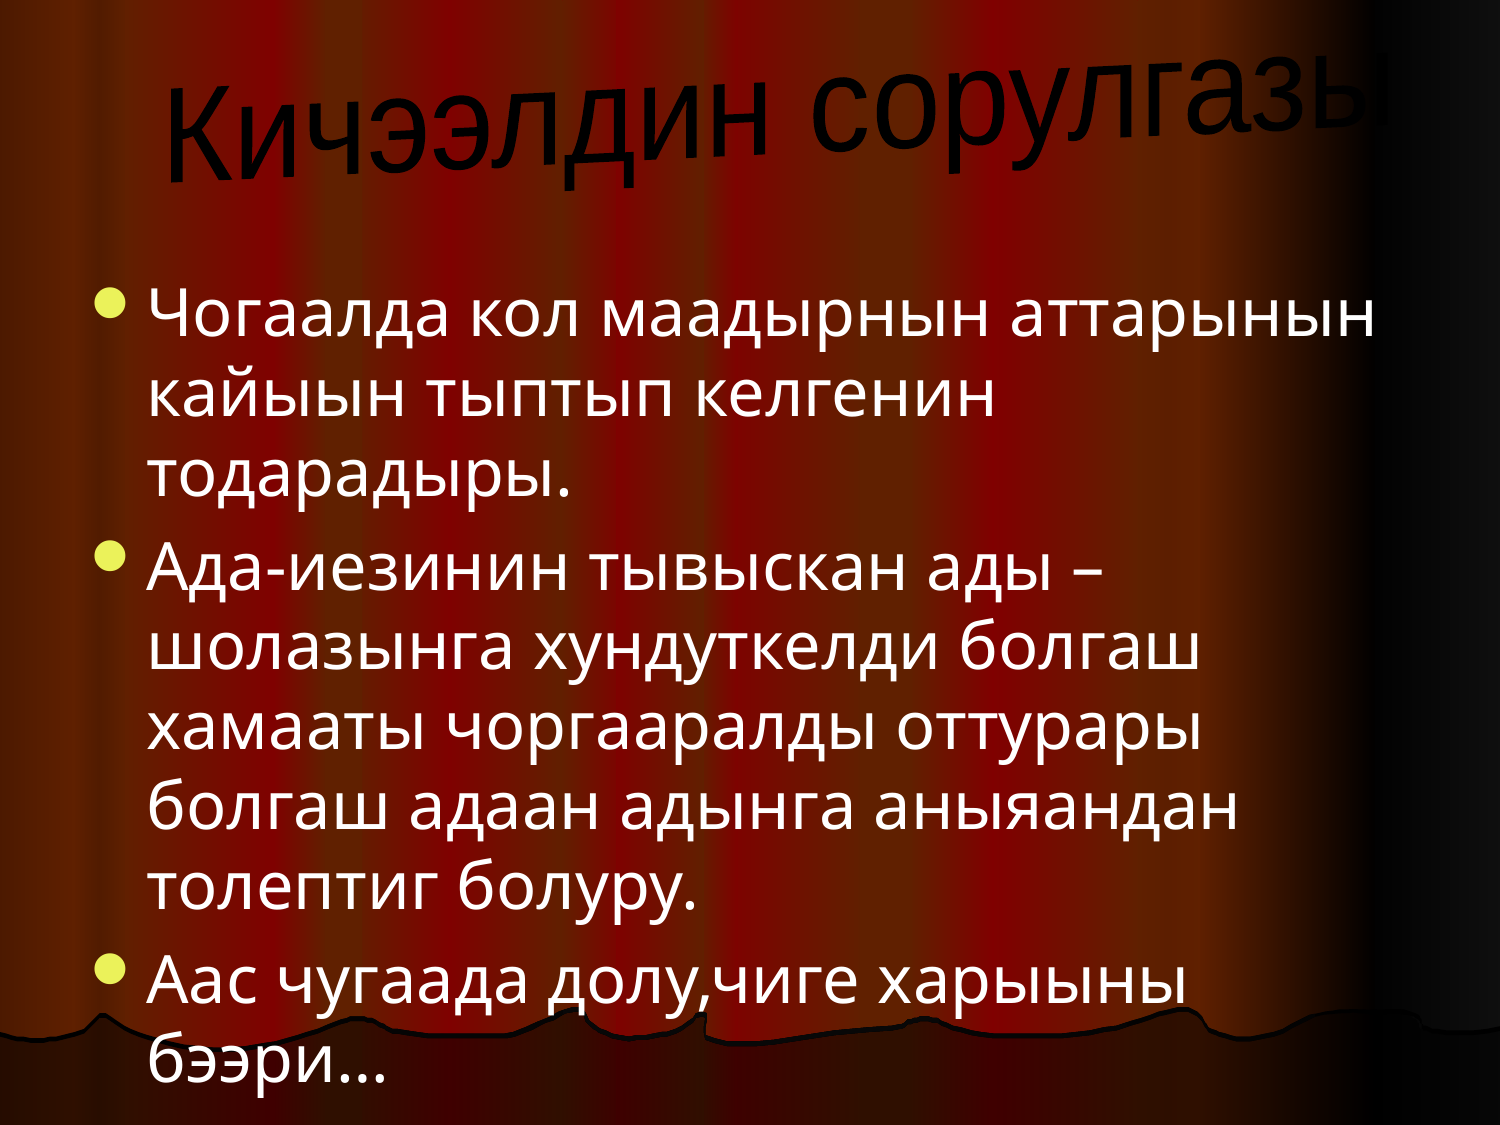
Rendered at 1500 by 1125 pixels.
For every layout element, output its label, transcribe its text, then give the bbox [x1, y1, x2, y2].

list Чогаалда кол маадырнын аттарынын кайыын тыптып келгенин тодарадыры. Ада-иезинин тывыскан ады –шолазынга хундуткелди болгаш хамааты чоргааралды оттурары болгаш адаан адынга аныяандан толептиг болуру. Аас чугаада долу,чиге харыыны бээри… [74, 262, 1426, 1006]
